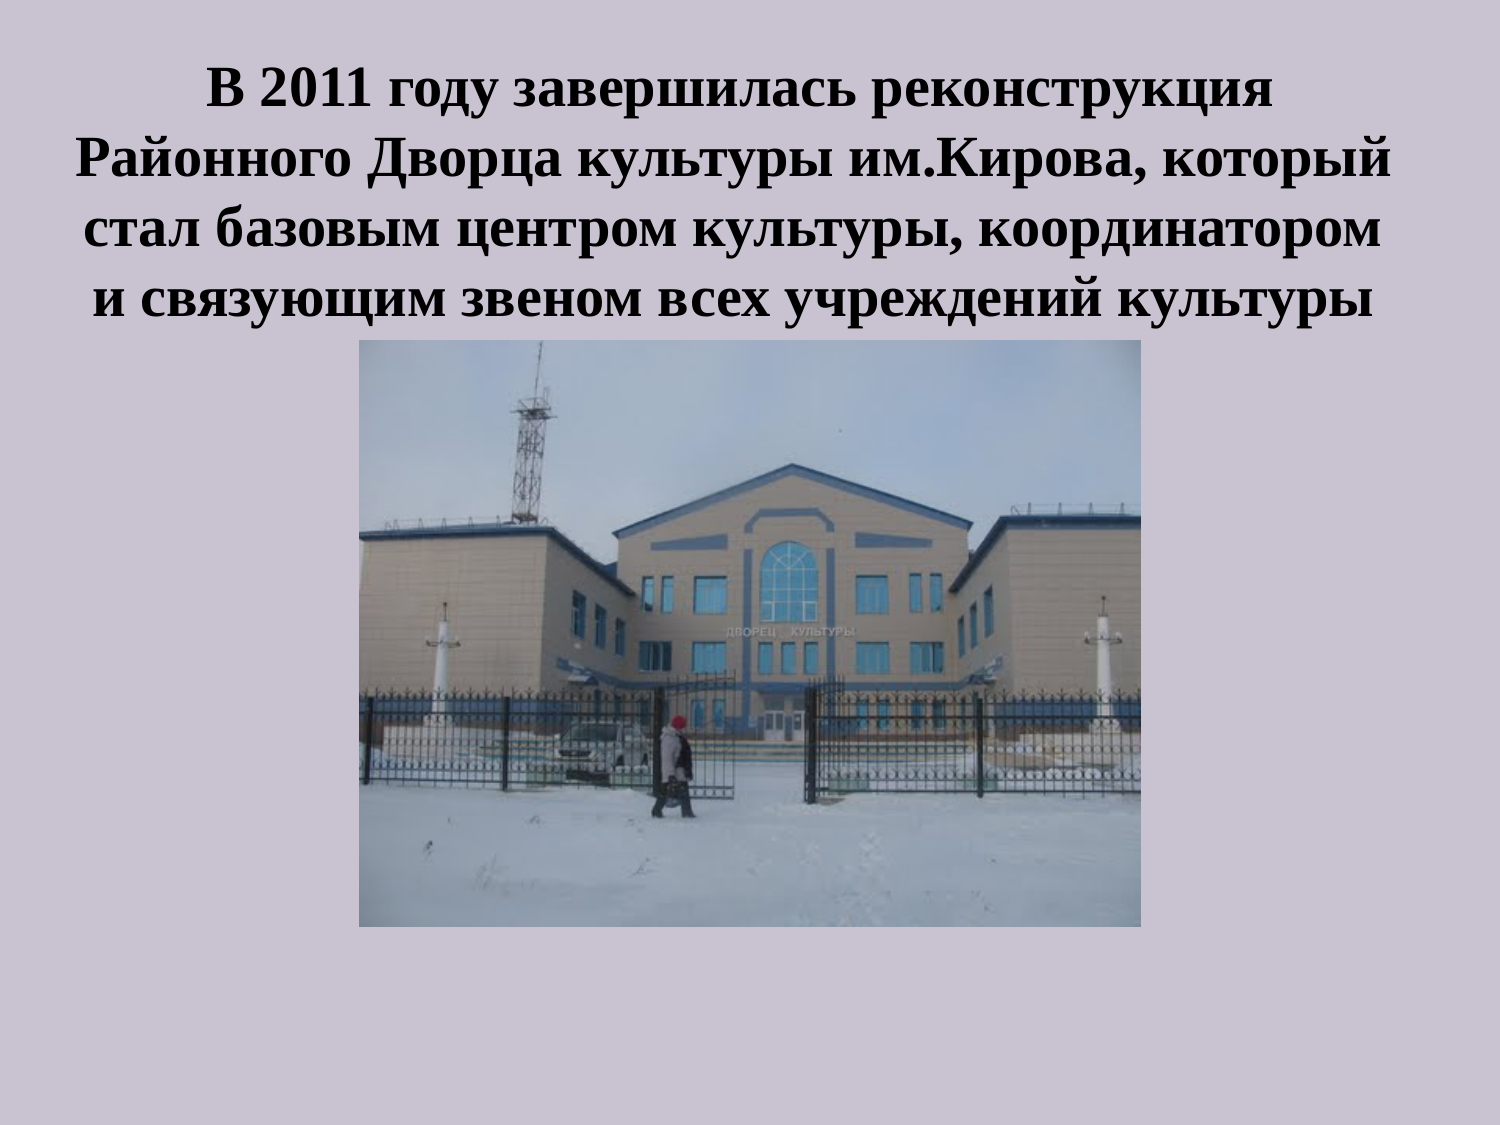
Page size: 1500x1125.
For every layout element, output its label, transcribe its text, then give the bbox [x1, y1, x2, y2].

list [359, 340, 1141, 927]
title В 2011 году завершилась реконструкция Районного Дворца культуры им.Кирова, который стал базовым центром культуры, координатором и связующим звеном всех учреждений культуры района. [58, 117, 1409, 329]
